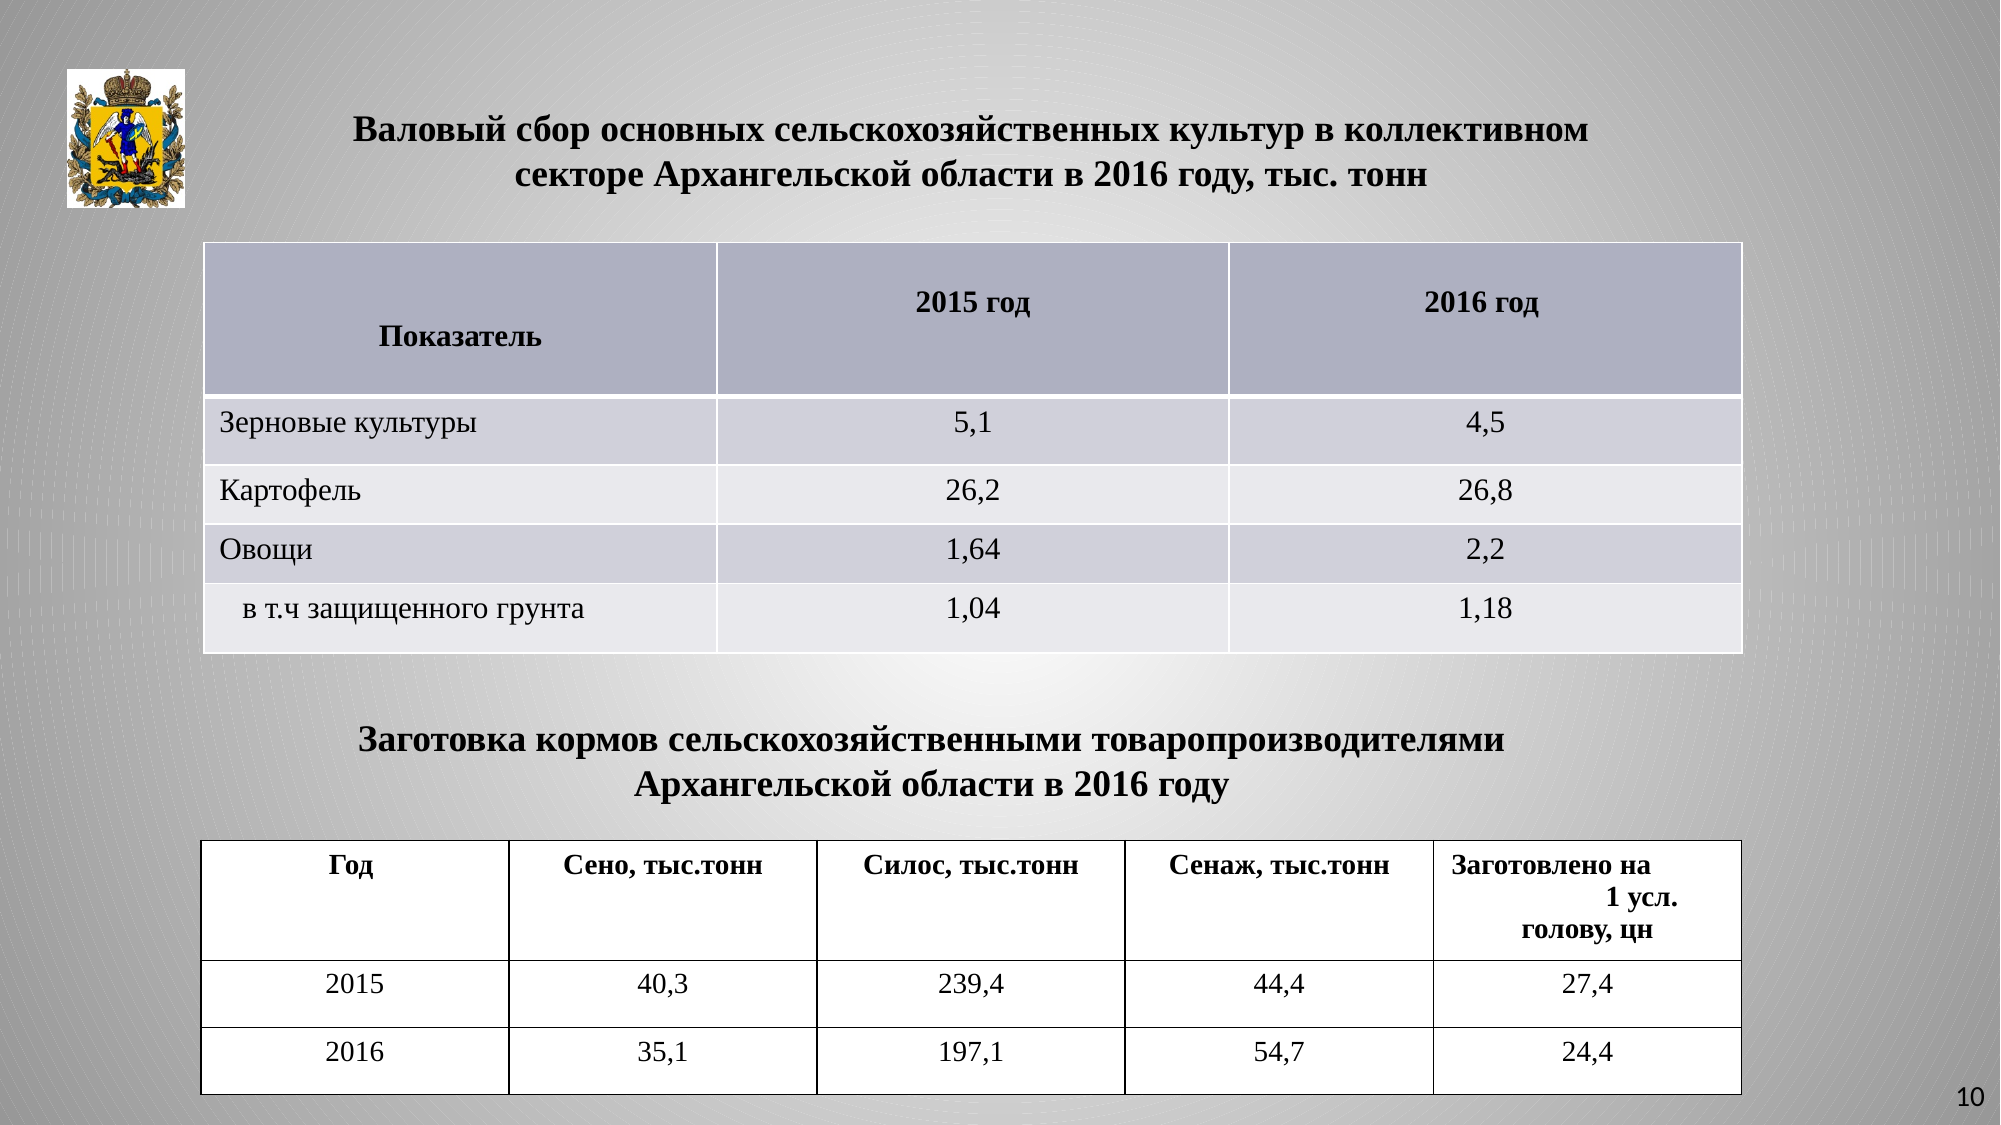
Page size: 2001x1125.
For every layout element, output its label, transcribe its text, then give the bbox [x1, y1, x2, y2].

table_cell в т.ч защищенного грунта [205, 584, 716, 652]
table_cell 24,4 [1434, 1028, 1741, 1094]
table_header Силос, тыс.тонн [818, 841, 1124, 960]
table_header Сенаж, тыс.тонн [1126, 841, 1433, 960]
table_cell 2015 [202, 961, 508, 1027]
table_cell 54,7 [1126, 1028, 1433, 1094]
table_header Год [202, 841, 508, 960]
text_box Заготовка кормов сельскохозяйственными товаропроизводителями Архангельской области в 2016 году [304, 706, 1560, 811]
table_header 2015 год [718, 243, 1228, 394]
table_cell 26,2 [718, 466, 1228, 523]
table_cell Овощи [205, 525, 716, 583]
table_cell Зерновые культуры [205, 399, 716, 464]
table_cell 1,04 [718, 584, 1228, 652]
table_cell 1,64 [718, 525, 1228, 583]
table_cell 26,8 [1230, 466, 1741, 523]
slide_number 10 [1533, 1065, 2000, 1125]
picture [67, 68, 185, 208]
table_cell 27,4 [1434, 961, 1741, 1027]
table_cell Картофель [205, 466, 716, 523]
table_cell 239,4 [818, 961, 1124, 1027]
table_cell 35,1 [510, 1028, 816, 1094]
table_cell 44,4 [1126, 961, 1433, 1027]
title Валовый сбор основных сельскохозяйственных культур в коллективном секторе Архангельской области в 2016 году, тыс. тонн [304, 90, 1639, 208]
table_cell 40,3 [510, 961, 816, 1027]
table_cell 2016 [202, 1028, 508, 1094]
table_cell 2,2 [1230, 525, 1741, 583]
table_header 2016 год [1230, 243, 1741, 394]
table_header Показатель [205, 243, 716, 394]
table_header Заготовлено на 1 усл. голову, цн [1434, 841, 1741, 960]
table_cell 4,5 [1230, 399, 1741, 464]
table_cell 1,18 [1230, 584, 1741, 652]
table_cell 197,1 [818, 1028, 1124, 1094]
table_cell 5,1 [718, 399, 1228, 464]
table_header Сено, тыс.тонн [510, 841, 816, 960]
